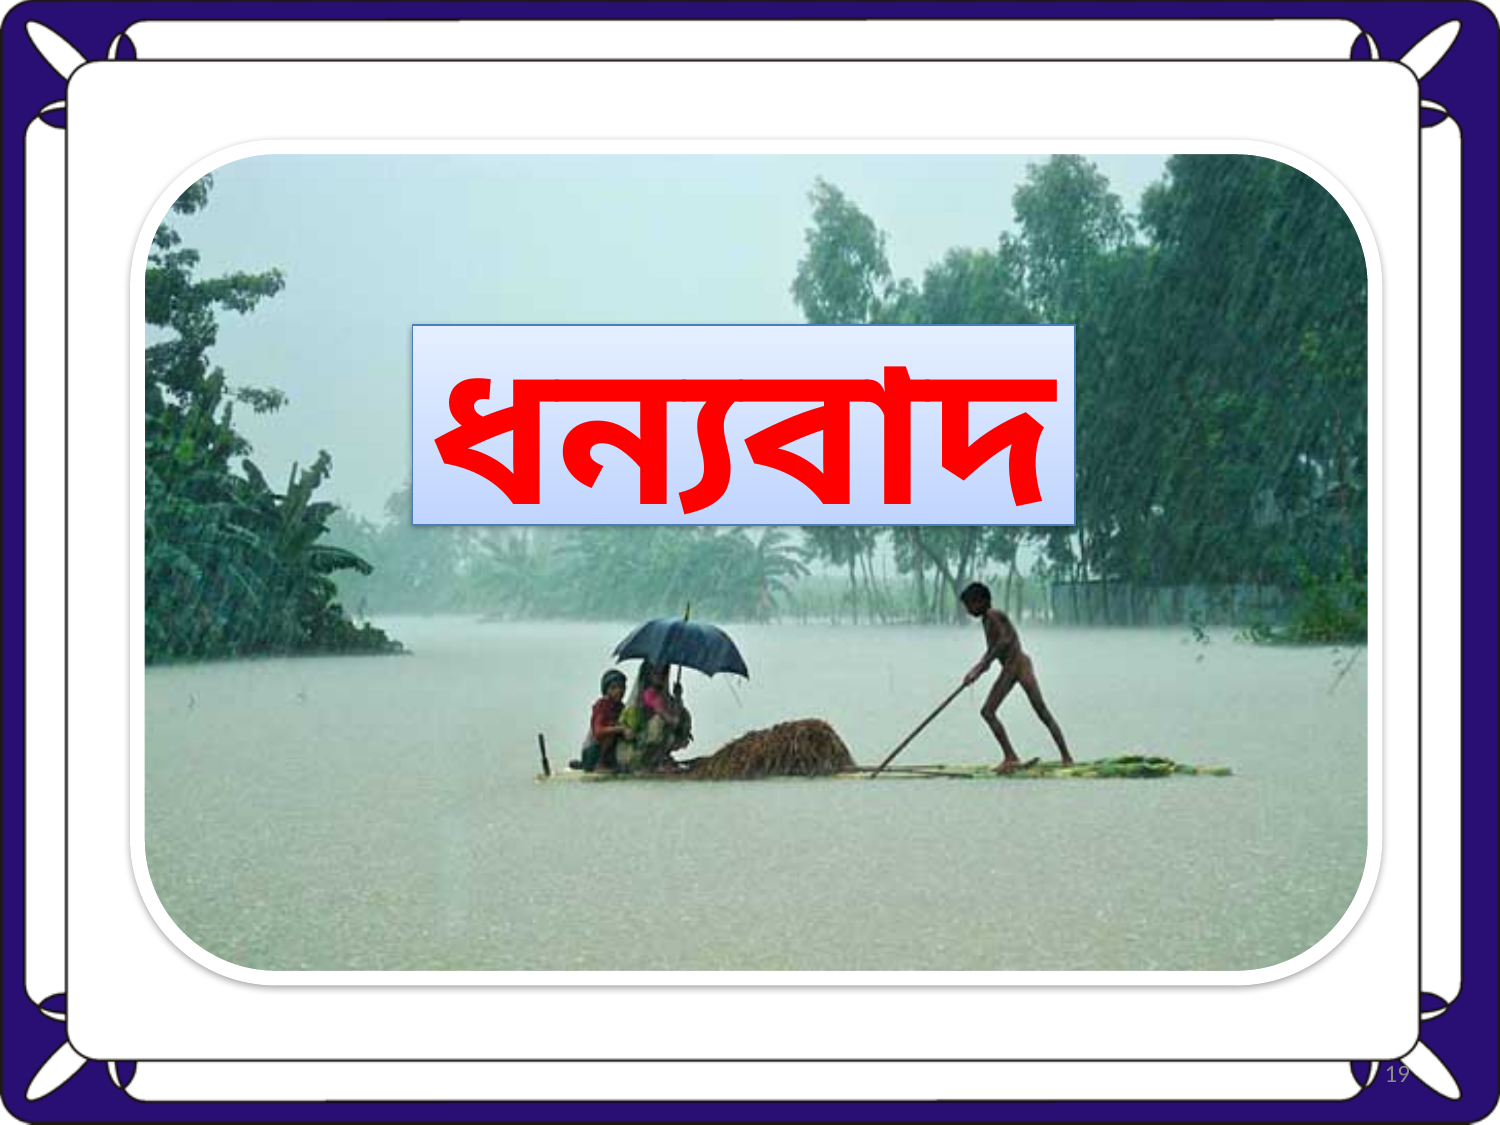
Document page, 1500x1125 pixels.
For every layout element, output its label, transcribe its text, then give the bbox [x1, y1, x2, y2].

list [137, 146, 1376, 979]
slide_number 19 [1074, 1042, 1425, 1103]
picture [0, 0, 1500, 1125]
